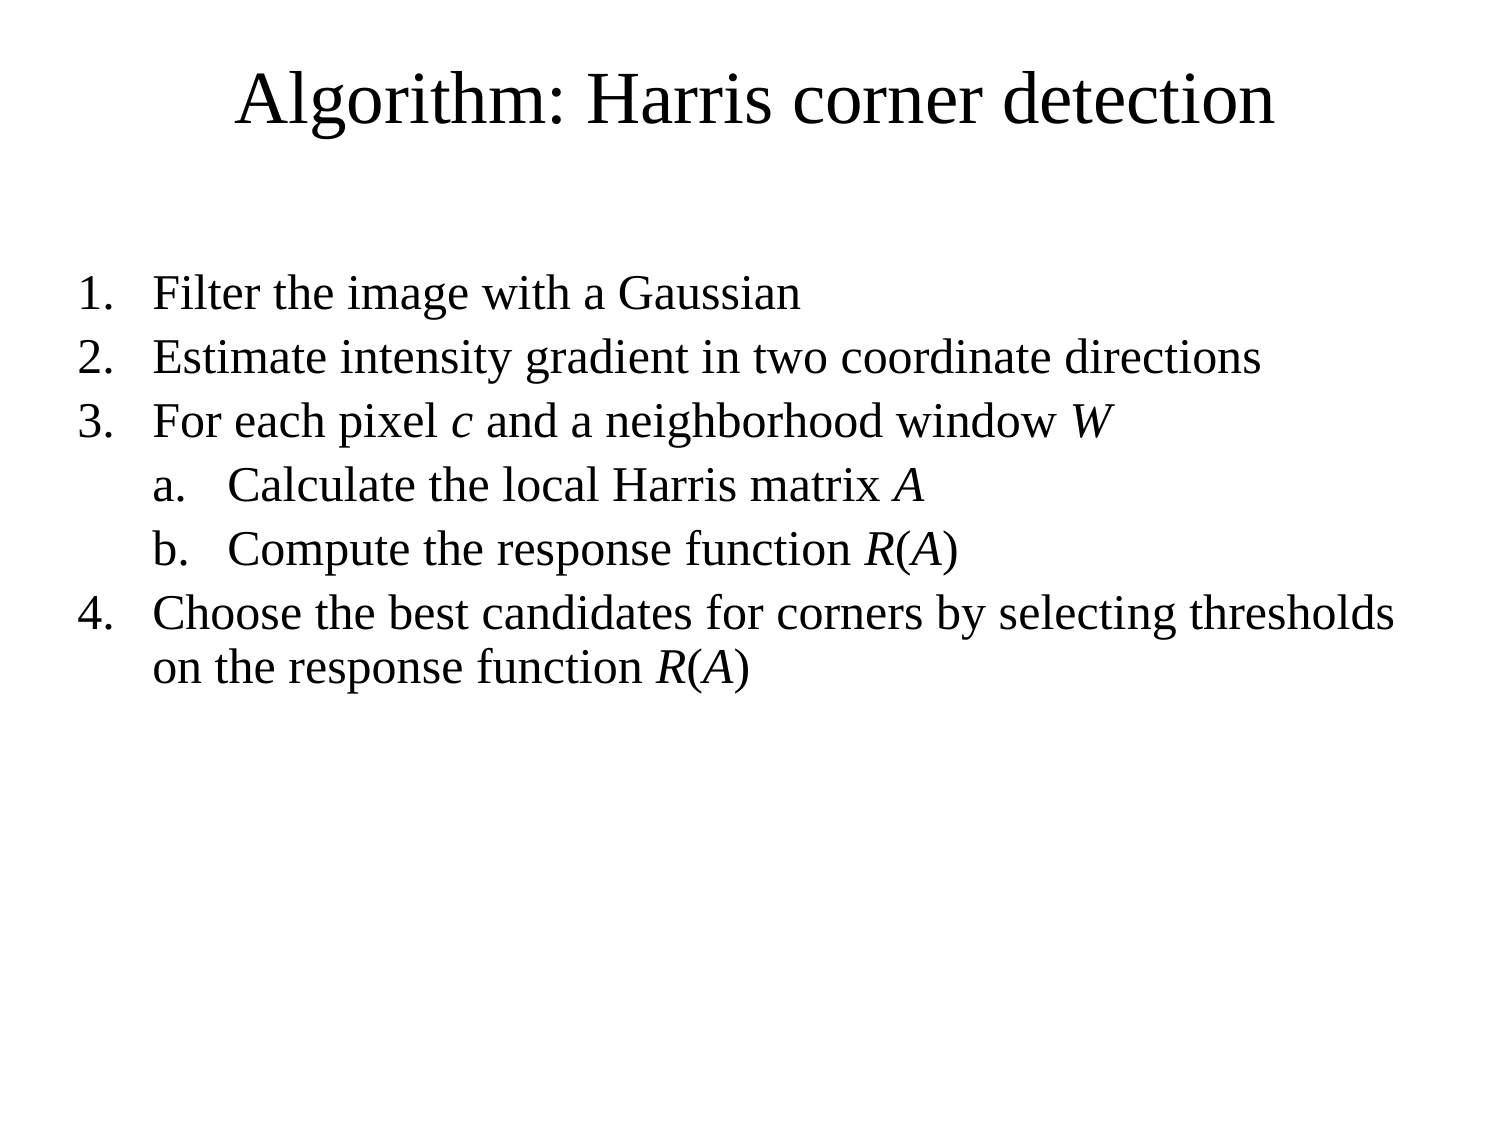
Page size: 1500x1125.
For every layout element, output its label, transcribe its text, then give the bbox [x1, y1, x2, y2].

text_box Filter the image with a Gaussian Estimate intensity gradient in two coordinate directions For each pixel c and a neighborhood window W Calculate the local Harris matrix A Compute the response function R(A) Choose the best candidates for corners by selecting thresholds on the response function R(A) [62, 259, 1463, 900]
text_box Algorithm: Harris corner detection [95, 29, 1416, 159]
